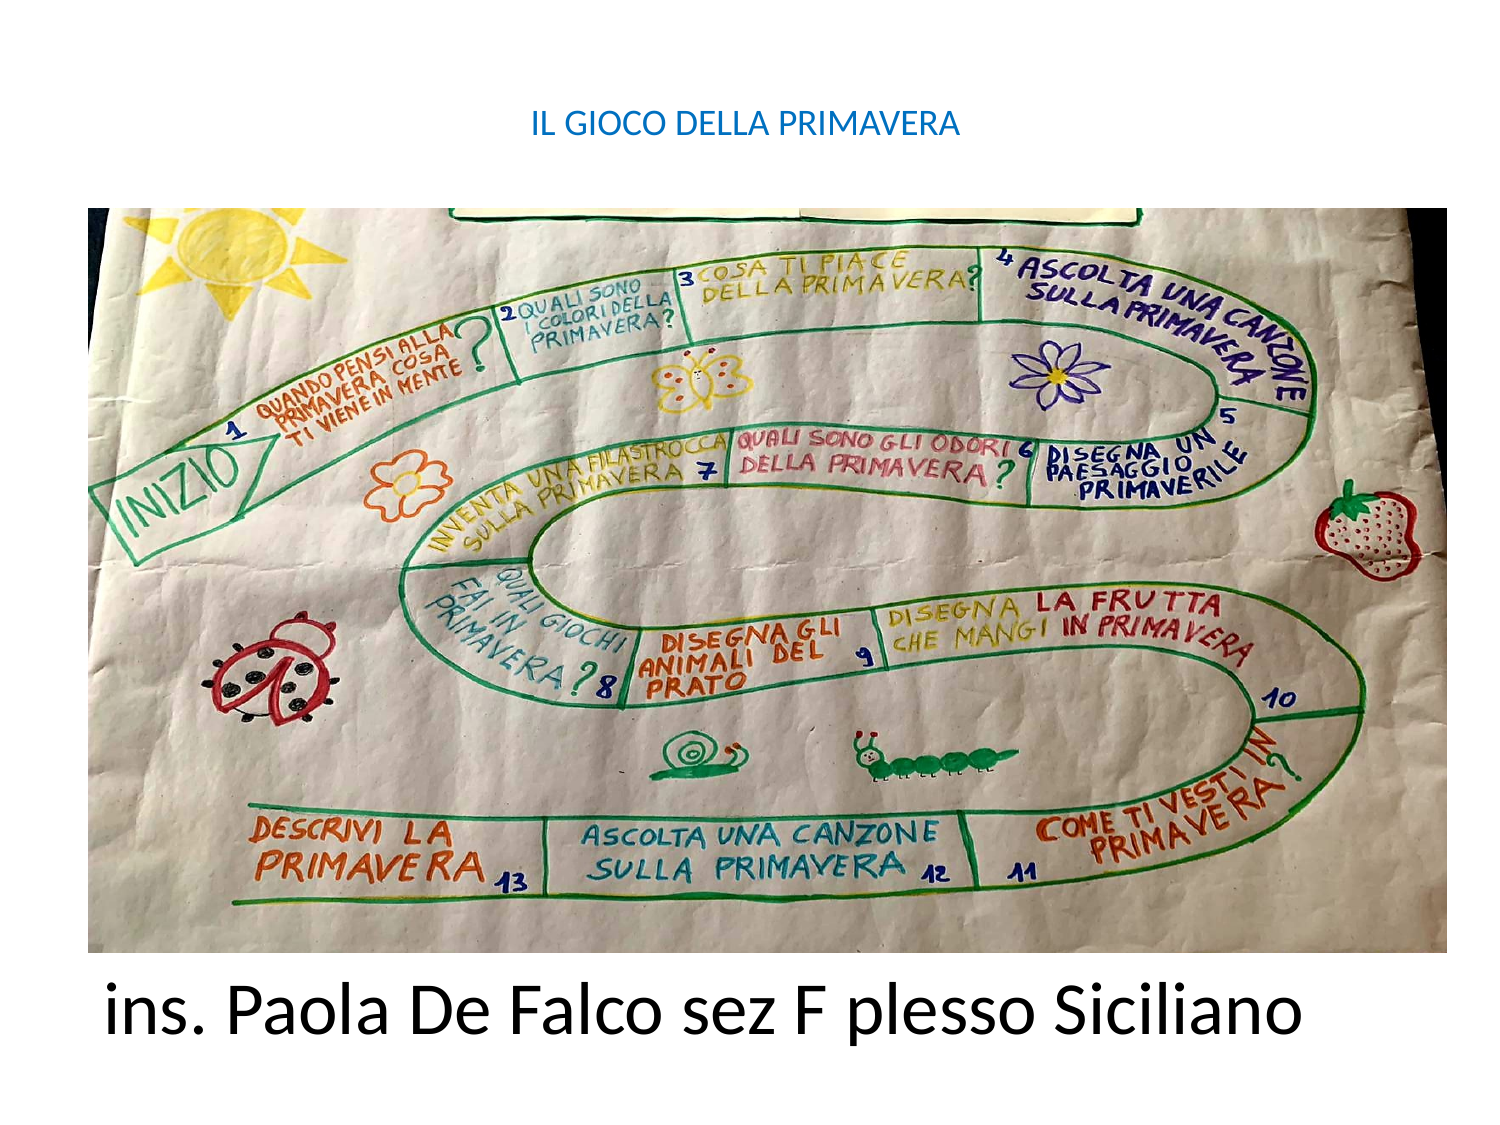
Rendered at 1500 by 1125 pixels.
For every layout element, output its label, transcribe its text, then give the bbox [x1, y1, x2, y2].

title IL GIOCO DELLA PRIMAVERA [75, 45, 1425, 197]
picture [88, 207, 1448, 953]
text_box ins. Paola De Falco sez F plesso Siciliano [88, 959, 1447, 1057]
